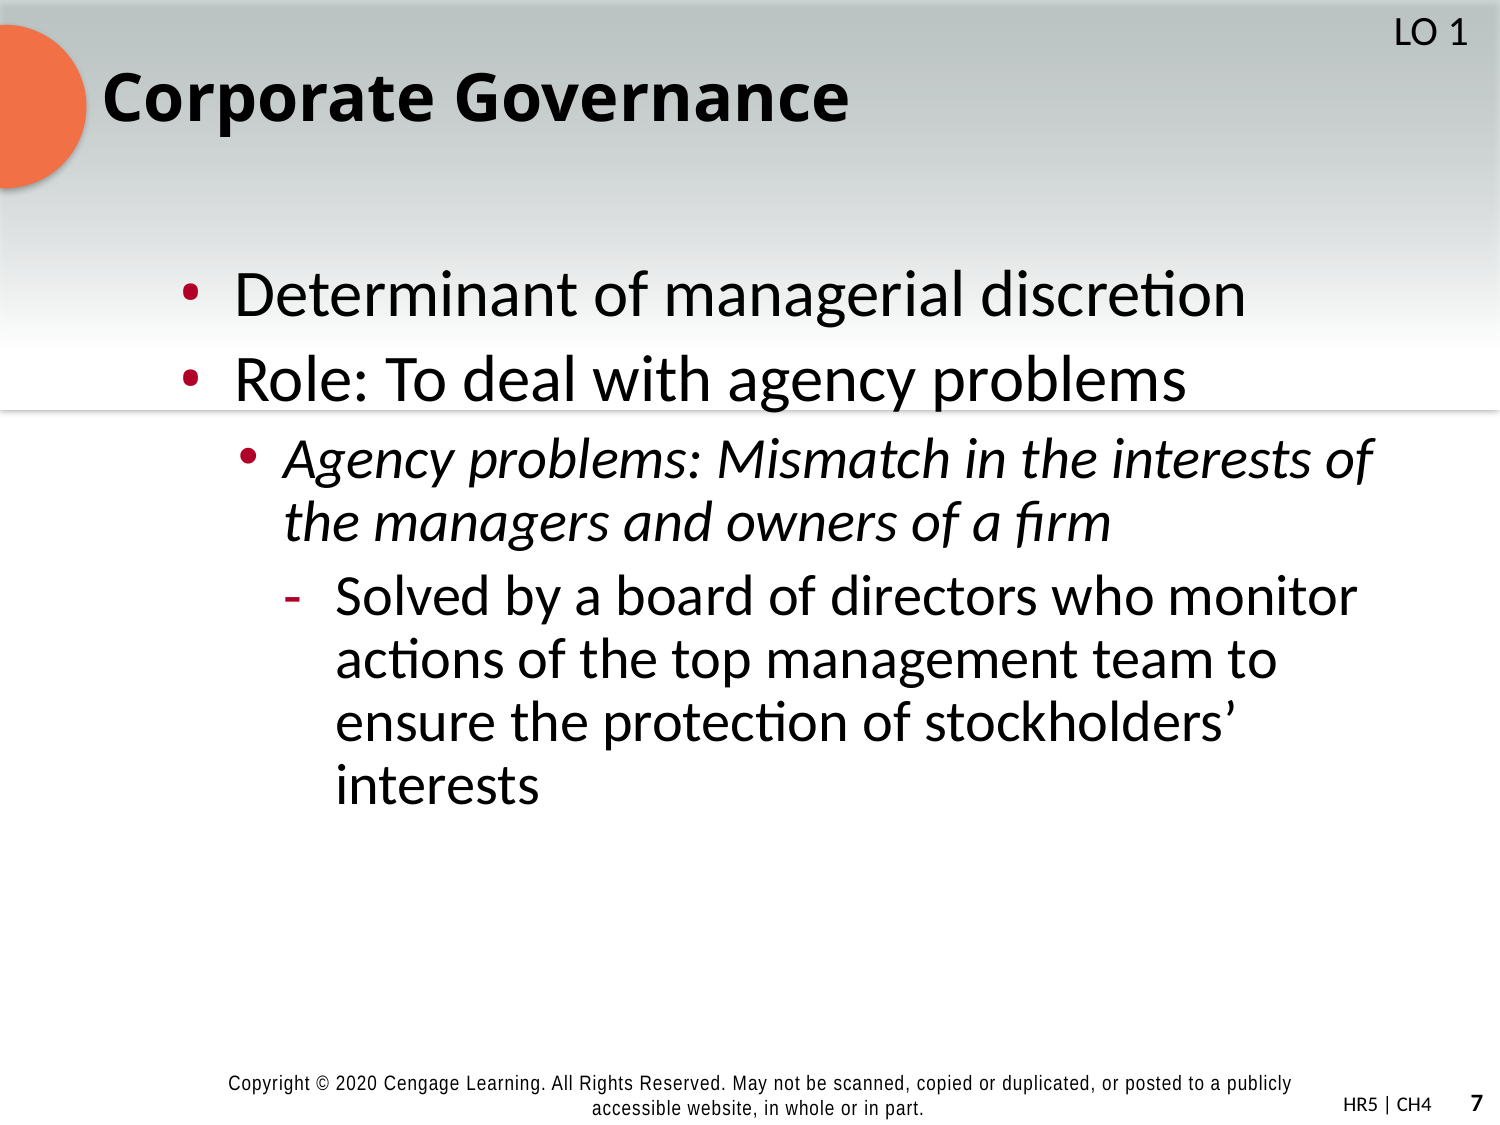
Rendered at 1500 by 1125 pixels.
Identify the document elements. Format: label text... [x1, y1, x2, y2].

list Determinant of managerial discretion Role: To deal with agency problems Agency problems: Mismatch in the interests of the managers and owners of a firm Solved by a board of directors who monitor actions of the top management team to ensure the protection of stockholders’ interests [163, 251, 1447, 945]
title Corporate Governance [86, 0, 1437, 188]
list LO 1 [1364, 1, 1499, 60]
